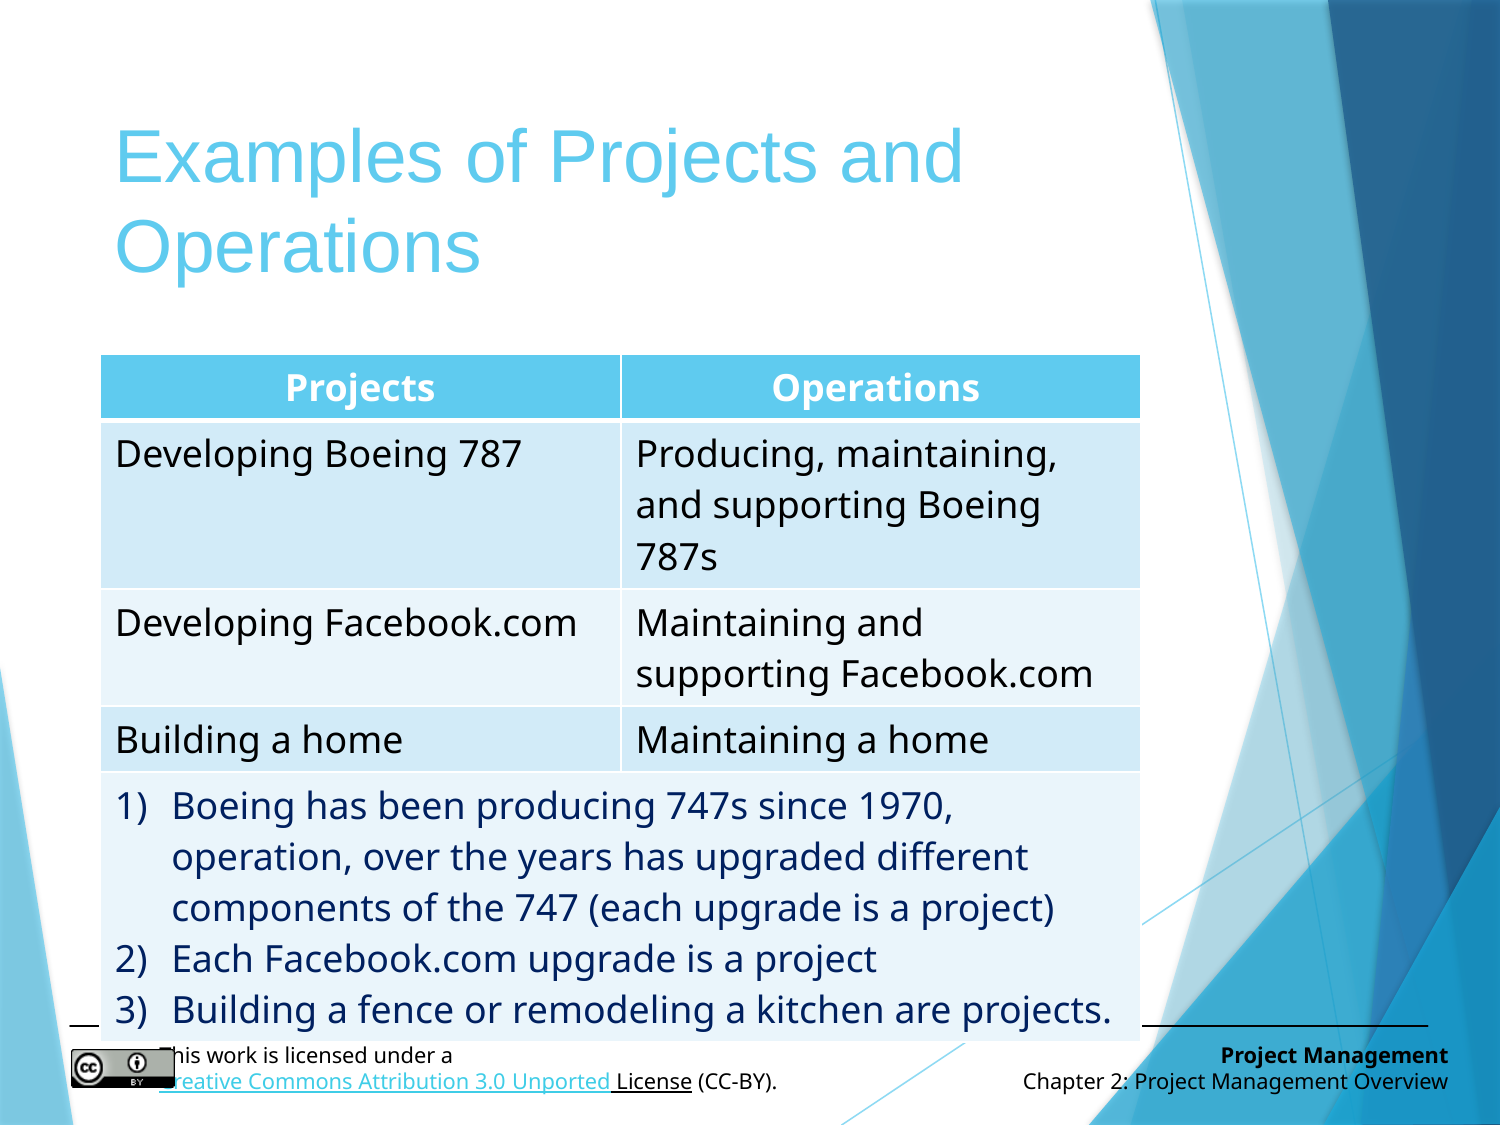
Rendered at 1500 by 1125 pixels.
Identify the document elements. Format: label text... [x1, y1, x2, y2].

table_cell Developing Facebook.com [101, 590, 620, 705]
picture [71, 1049, 175, 1088]
table_header Projects [101, 355, 620, 418]
table_cell Developing Boeing 787 [101, 423, 620, 588]
table_cell Maintaining a home [622, 707, 1140, 771]
table_cell Boeing has been producing 747s since 1970, operation, over the years has upgraded different components of the 747 (each upgrade is a project) Each Facebook.com upgrade is a project Building a fence or remodeling a kitchen are projects. [101, 773, 1140, 1041]
table_cell Maintaining and supporting Facebook.com [622, 590, 1140, 705]
table_header Operations [622, 355, 1140, 418]
title Examples of Projects and Operations [99, 99, 1142, 317]
table_cell Producing, maintaining, and supporting Boeing 787s [622, 423, 1140, 588]
table_cell Building a home [101, 707, 620, 771]
